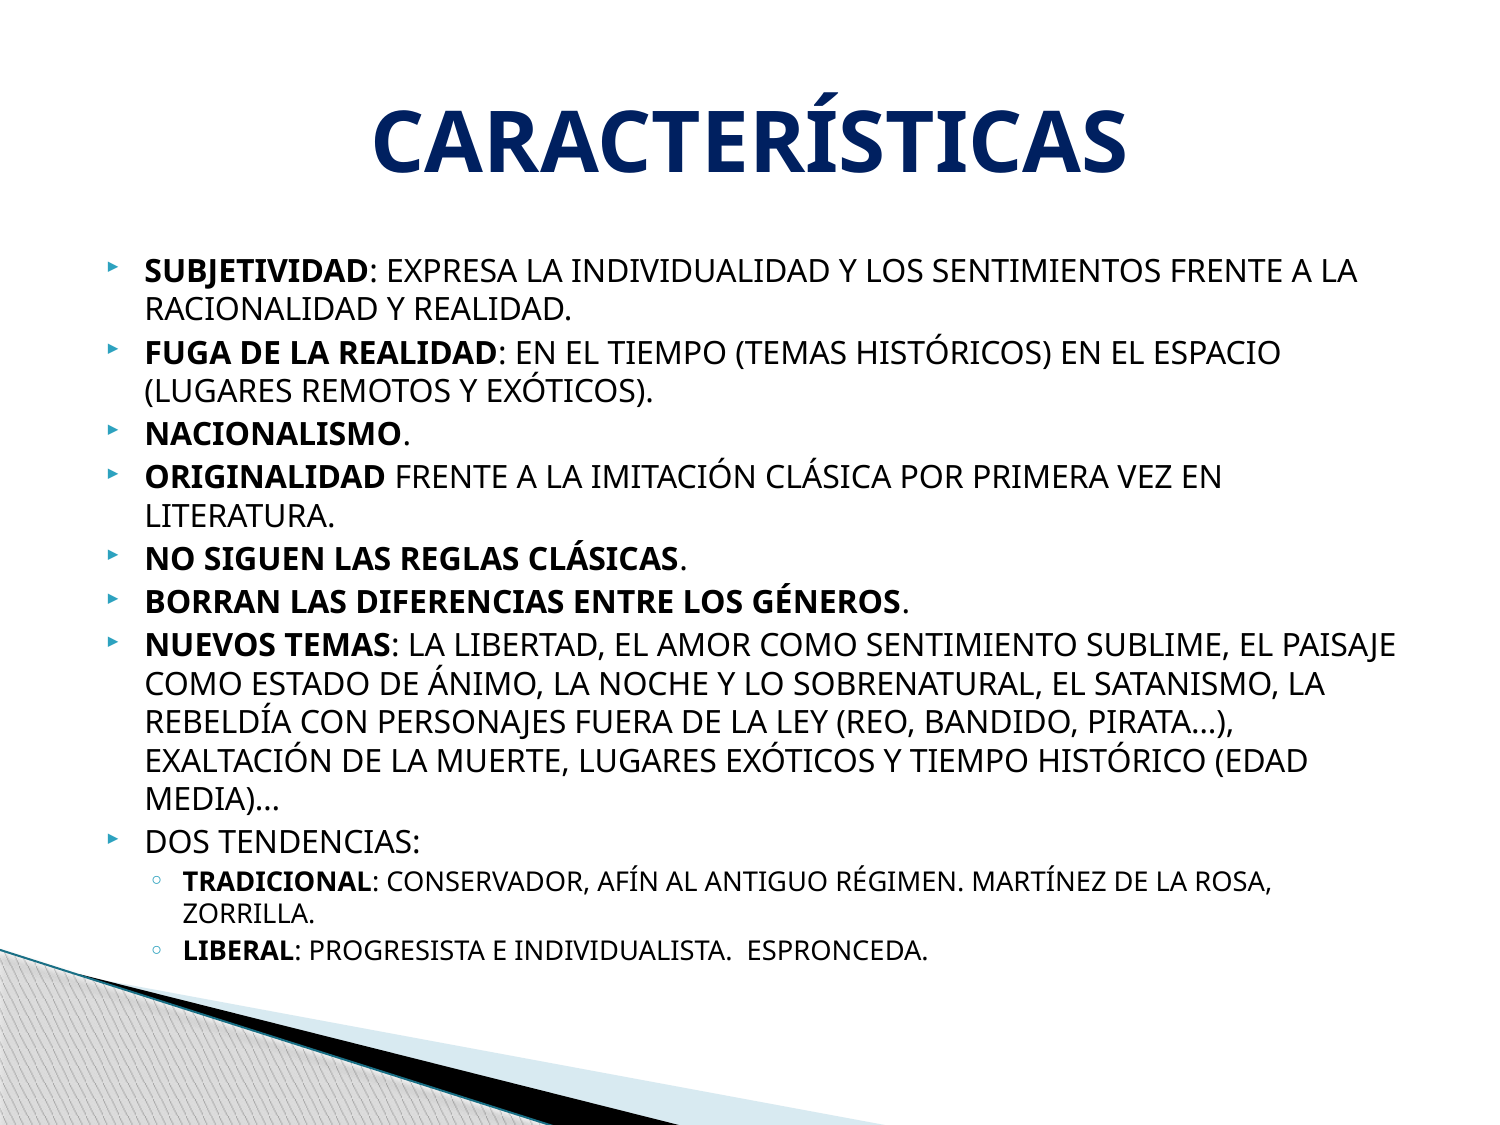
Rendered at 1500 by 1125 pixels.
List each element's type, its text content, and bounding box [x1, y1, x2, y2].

list SUBJETIVIDAD: EXPRESA LA INDIVIDUALIDAD Y LOS SENTIMIENTOS FRENTE A LA RACIONALIDAD Y REALIDAD. FUGA DE LA REALIDAD: EN EL TIEMPO (TEMAS HISTÓRICOS) EN EL ESPACIO (LUGARES REMOTOS Y EXÓTICOS). NACIONALISMO. ORIGINALIDAD FRENTE A LA IMITACIÓN CLÁSICA POR PRIMERA VEZ EN LITERATURA. NO SIGUEN LAS REGLAS CLÁSICAS. BORRAN LAS DIFERENCIAS ENTRE LOS GÉNEROS. NUEVOS TEMAS: LA LIBERTAD, EL AMOR COMO SENTIMIENTO SUBLIME, EL PAISAJE COMO ESTADO DE ÁNIMO, LA NOCHE Y LO SOBRENATURAL, EL SATANISMO, LA REBELDÍA CON PERSONAJES FUERA DE LA LEY (REO, BANDIDO, PIRATA…), EXALTACIÓN DE LA MUERTE, LUGARES EXÓTICOS Y TIEMPO HISTÓRICO (EDAD MEDIA)… DOS TENDENCIAS: TRADICIONAL: CONSERVADOR, AFÍN AL ANTIGUO RÉGIMEN. MARTÍNEZ DE LA ROSA, ZORRILLA. LIBERAL: PROGRESISTA E INDIVIDUALISTA. ESPRONCEDA. [75, 243, 1425, 986]
title CARACTERÍSTICAS [75, 45, 1425, 233]
